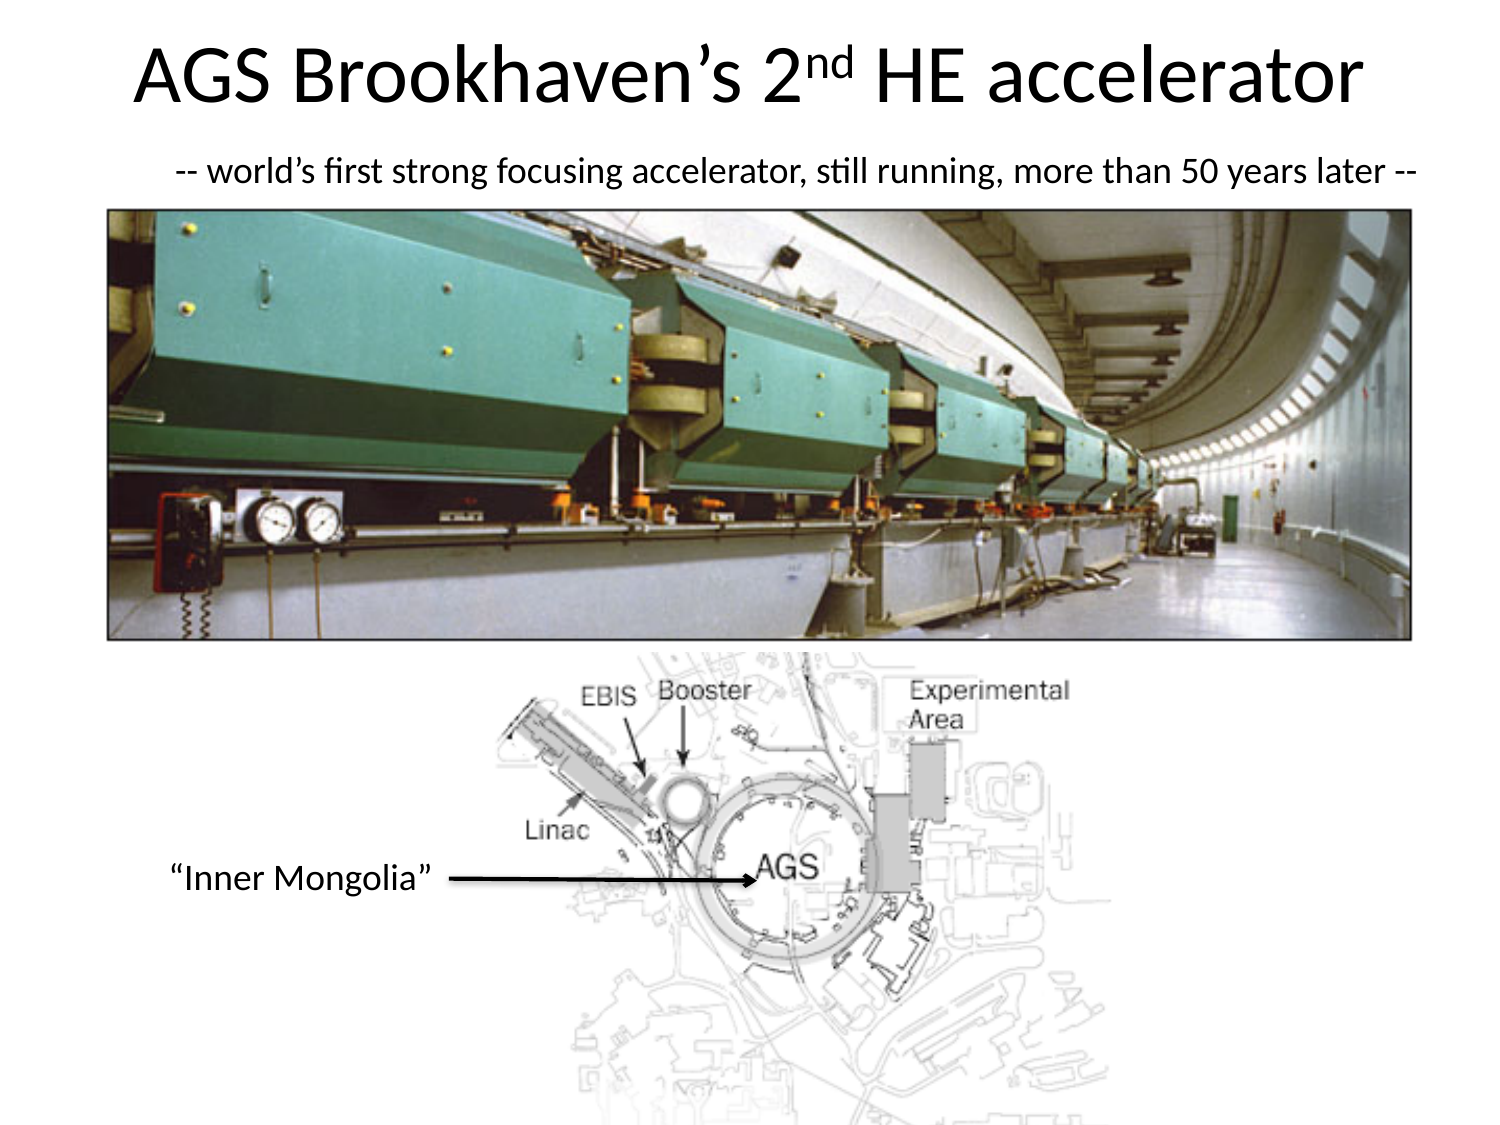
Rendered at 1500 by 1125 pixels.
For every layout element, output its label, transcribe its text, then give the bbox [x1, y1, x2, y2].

title AGS Brookhaven’s 2nd HE accelerator [75, 0, 1425, 139]
picture [99, 199, 1426, 1125]
text_box -- world’s first strong focusing accelerator, still running, more than 50 years later -- [160, 138, 1434, 199]
text_box “Inner Mongolia” [153, 845, 448, 905]
